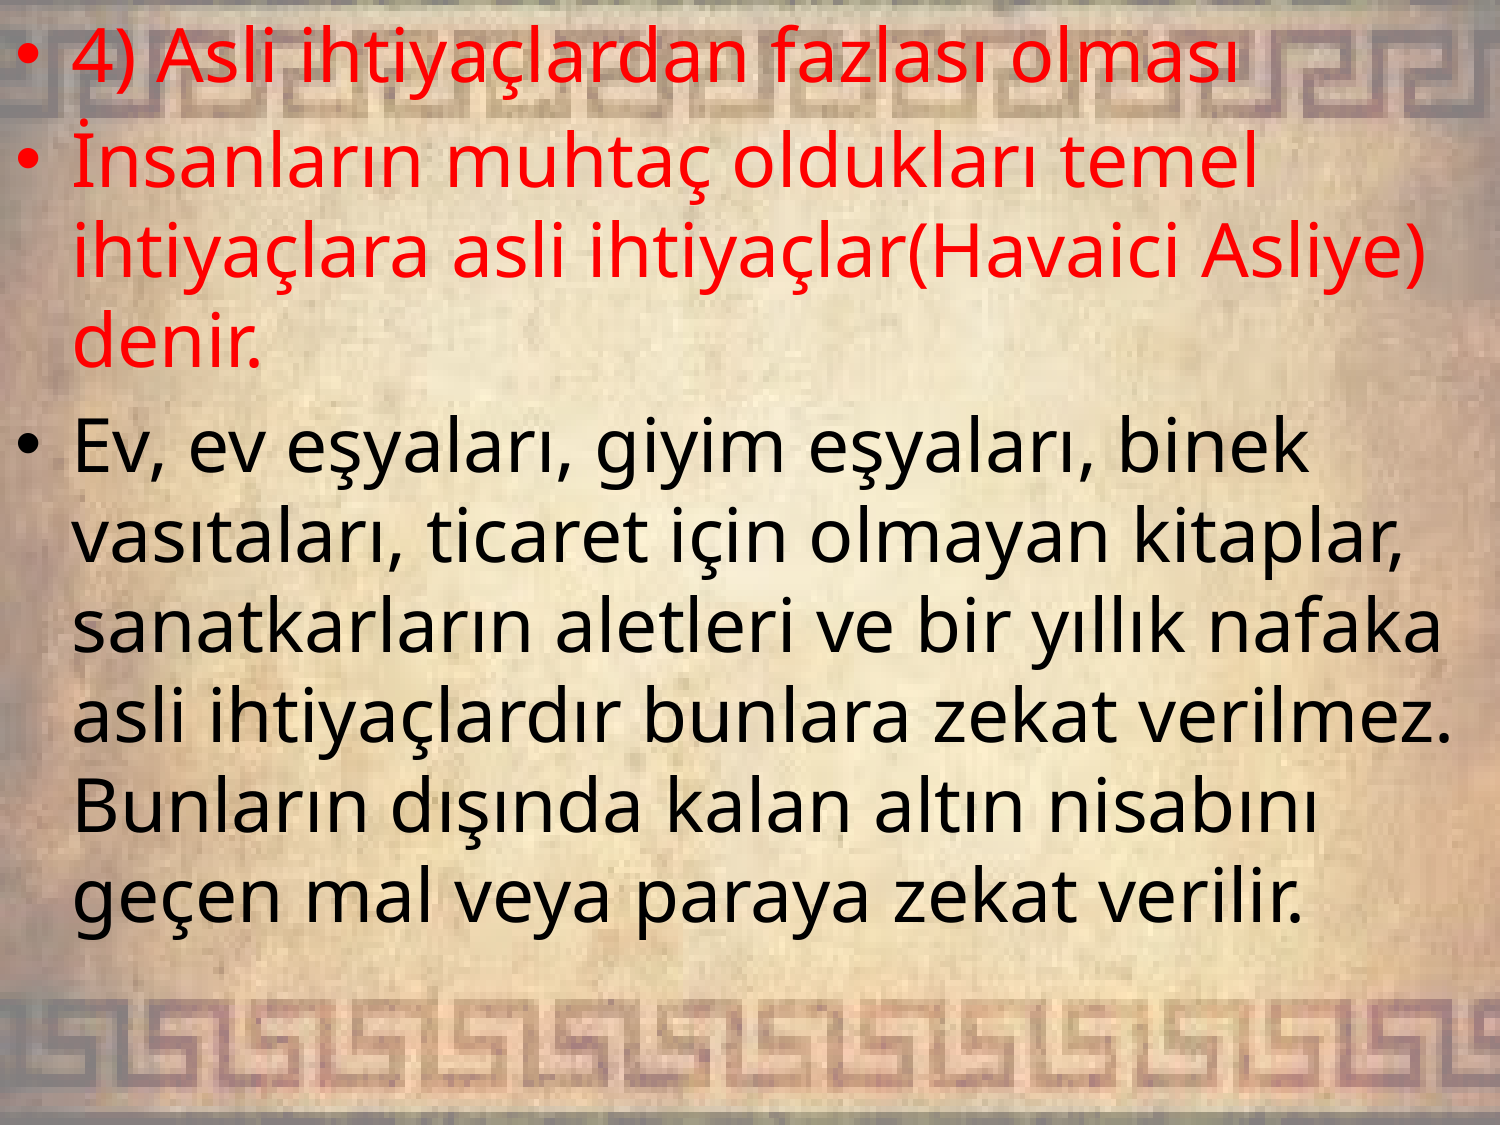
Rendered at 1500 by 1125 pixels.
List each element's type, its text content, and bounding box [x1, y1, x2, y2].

list 4) Asli ihtiyaçlardan fazlası olması İnsanların muhtaç oldukları temel ihtiyaçlara asli ihtiyaçlar(Havaici Asliye) denir. Ev, ev eşyaları, giyim eşyaları, binek vasıtaları, ticaret için olmayan kitaplar, sanatkarların aletleri ve bir yıllık nafaka asli ihtiyaçlardır bunlara zekat verilmez. Bunların dışında kalan altın nisabını geçen mal veya paraya zekat verilir. [0, 0, 1500, 1125]
